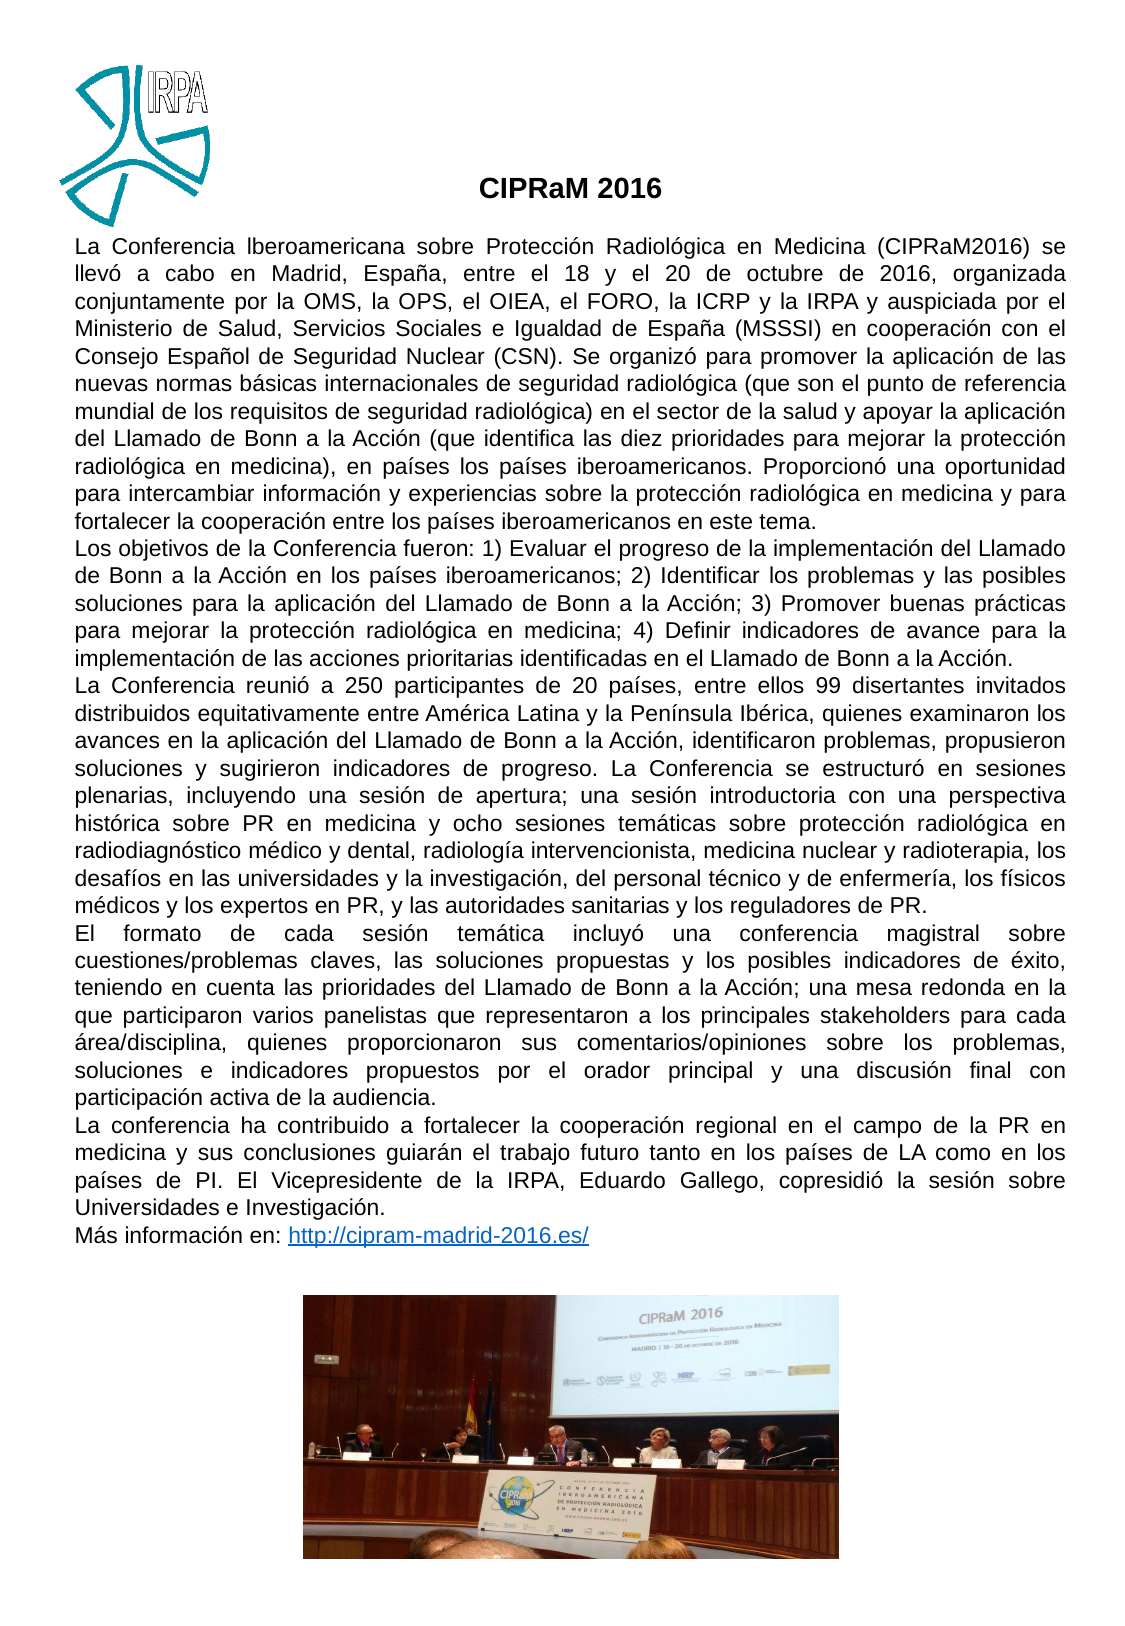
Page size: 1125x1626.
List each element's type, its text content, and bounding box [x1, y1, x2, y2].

text_box CIPRaM 2016 La Conferencia lberoamericana sobre Protección Radiológica en Medicina (CIPRaM2016) se llevó a cabo en Madrid, España, entre el 18 y el 20 de octubre de 2016, organizada conjuntamente por la OMS, la OPS, el OIEA, el FORO, la ICRP y la IRPA y auspiciada por el Ministerio de Salud, Servicios Sociales e Igualdad de España (MSSSI) en cooperación con el Consejo Español de Seguridad Nuclear (CSN). Se organizó para promover la aplicación de las nuevas normas básicas internacionales de seguridad radiológica (que son el punto de referencia mundial de los requisitos de seguridad radiológica) en el sector de la salud y apoyar la aplicación del Llamado de Bonn a la Acción (que identifica las diez prioridades para mejorar la protección radiológica en medicina), en países los países iberoamericanos. Proporcionó una oportunidad para intercambiar información y experiencias sobre la protección radiológica en medicina y para fortalecer la cooperación entre los países iberoamericanos en este tema. Los objetivos de la Conferencia fueron: 1) Evaluar el progreso de la implementación del Llamado de Bonn a la Acción en los países iberoamericanos; 2) Identificar los problemas y las posibles soluciones para la aplicación del Llamado de Bonn a la Acción; 3) Promover buenas prácticas para mejorar la protección radiológica en medicina; 4) Definir indicadores de avance para la implementación de las acciones prioritarias identificadas en el Llamado de Bonn a la Acción. La Conferencia reunió a 250 participantes de 20 países, entre ellos 99 disertantes invitados distribuidos equitativamente entre América Latina y la Península Ibérica, quienes examinaron los avances en la aplicación del Llamado de Bonn a la Acción, identificaron problemas, propusieron soluciones y sugirieron indicadores de progreso. La Conferencia se estructuró en sesiones plenarias, incluyendo una sesión de apertura; una sesión introductoria con una perspectiva histórica sobre PR en medicina y ocho sesiones temáticas sobre protección radiológica en radiodiagnóstico médico y dental, radiología intervencionista, medicina nuclear y radioterapia, los desafíos en las universidades y la investigación, del personal técnico y de enfermería, los físicos médicos y los expertos en PR, y las autoridades sanitarias y los reguladores de PR. El formato de cada sesión temática incluyó una conferencia magistral sobre cuestiones/problemas claves, las soluciones propuestas y los posibles indicadores de éxito, teniendo en cuenta las prioridades del Llamado de Bonn a la Acción; una mesa redonda en la que participaron varios panelistas que representaron a los principales stakeholders para cada área/disciplina, quienes proporcionaron sus comentarios/opiniones sobre los problemas, soluciones e indicadores propuestos por el orador principal y una discusión final con participación activa de la audiencia. La conferencia ha contribuido a fortalecer la cooperación regional en el campo de la PR en medicina y sus conclusiones guiarán el trabajo futuro tanto en los países de LA como en los países de PI. El Vicepresidente de la IRPA, Eduardo Gallego, copresidió la sesión sobre Universidades e Investigación. Más información en: http://cipram-madrid-2016.es/ [59, 161, 1082, 1283]
picture [59, 65, 210, 227]
picture [303, 1295, 839, 1559]
